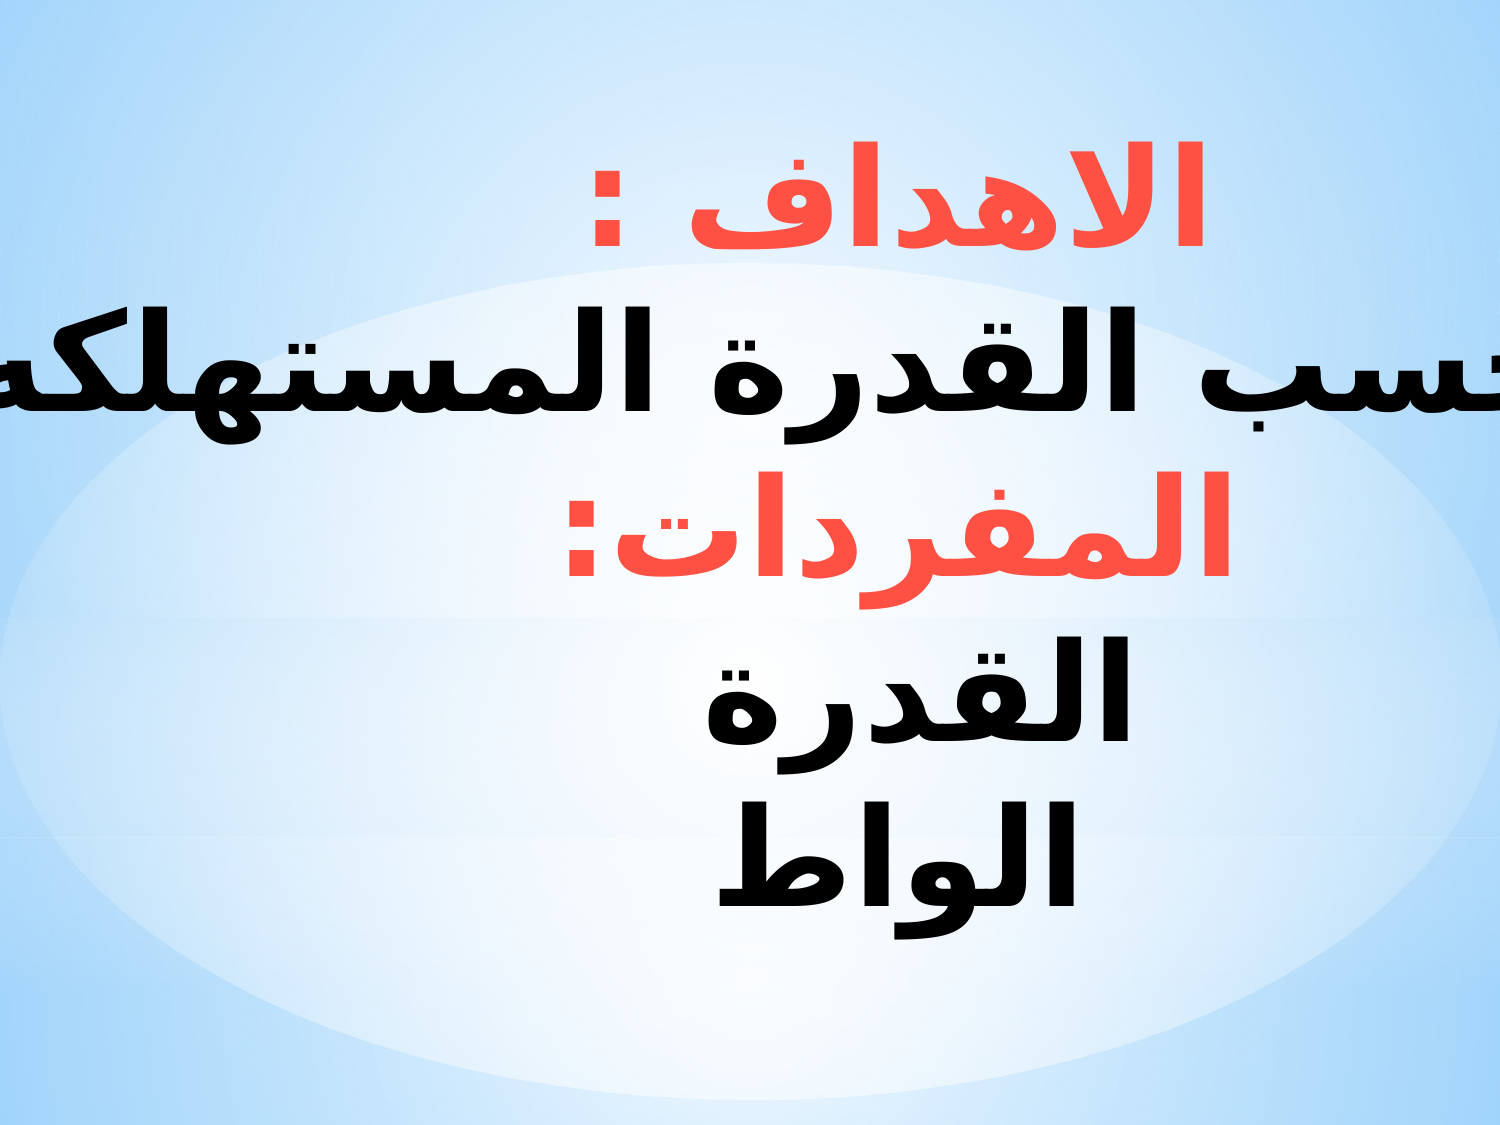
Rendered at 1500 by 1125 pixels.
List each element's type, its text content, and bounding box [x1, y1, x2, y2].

text_box الاهداف : 1- تحسب القدرة المستهلكه المفردات: القدرة الواط [0, 101, 1500, 942]
